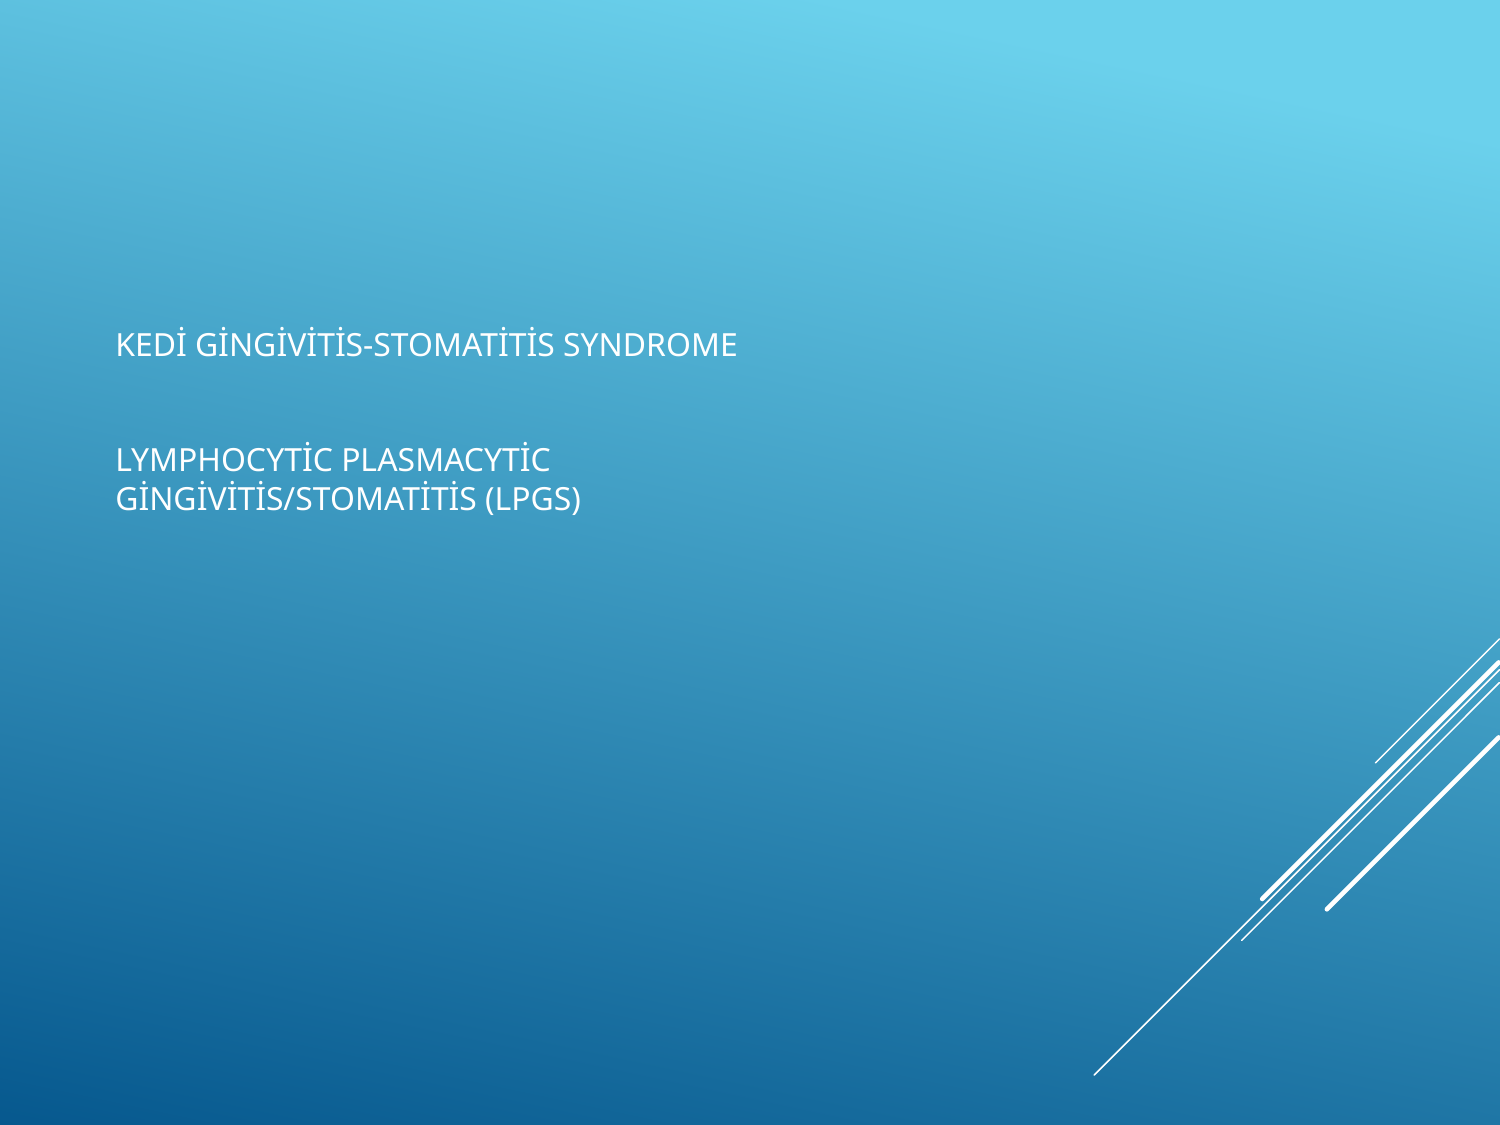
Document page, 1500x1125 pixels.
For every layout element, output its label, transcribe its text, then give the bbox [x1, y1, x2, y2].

title Kedi gingivitis-stomatitis syndrome lymphocytic plasmacytic gingivitis/stomatitis (LPGS) [100, 160, 1424, 681]
